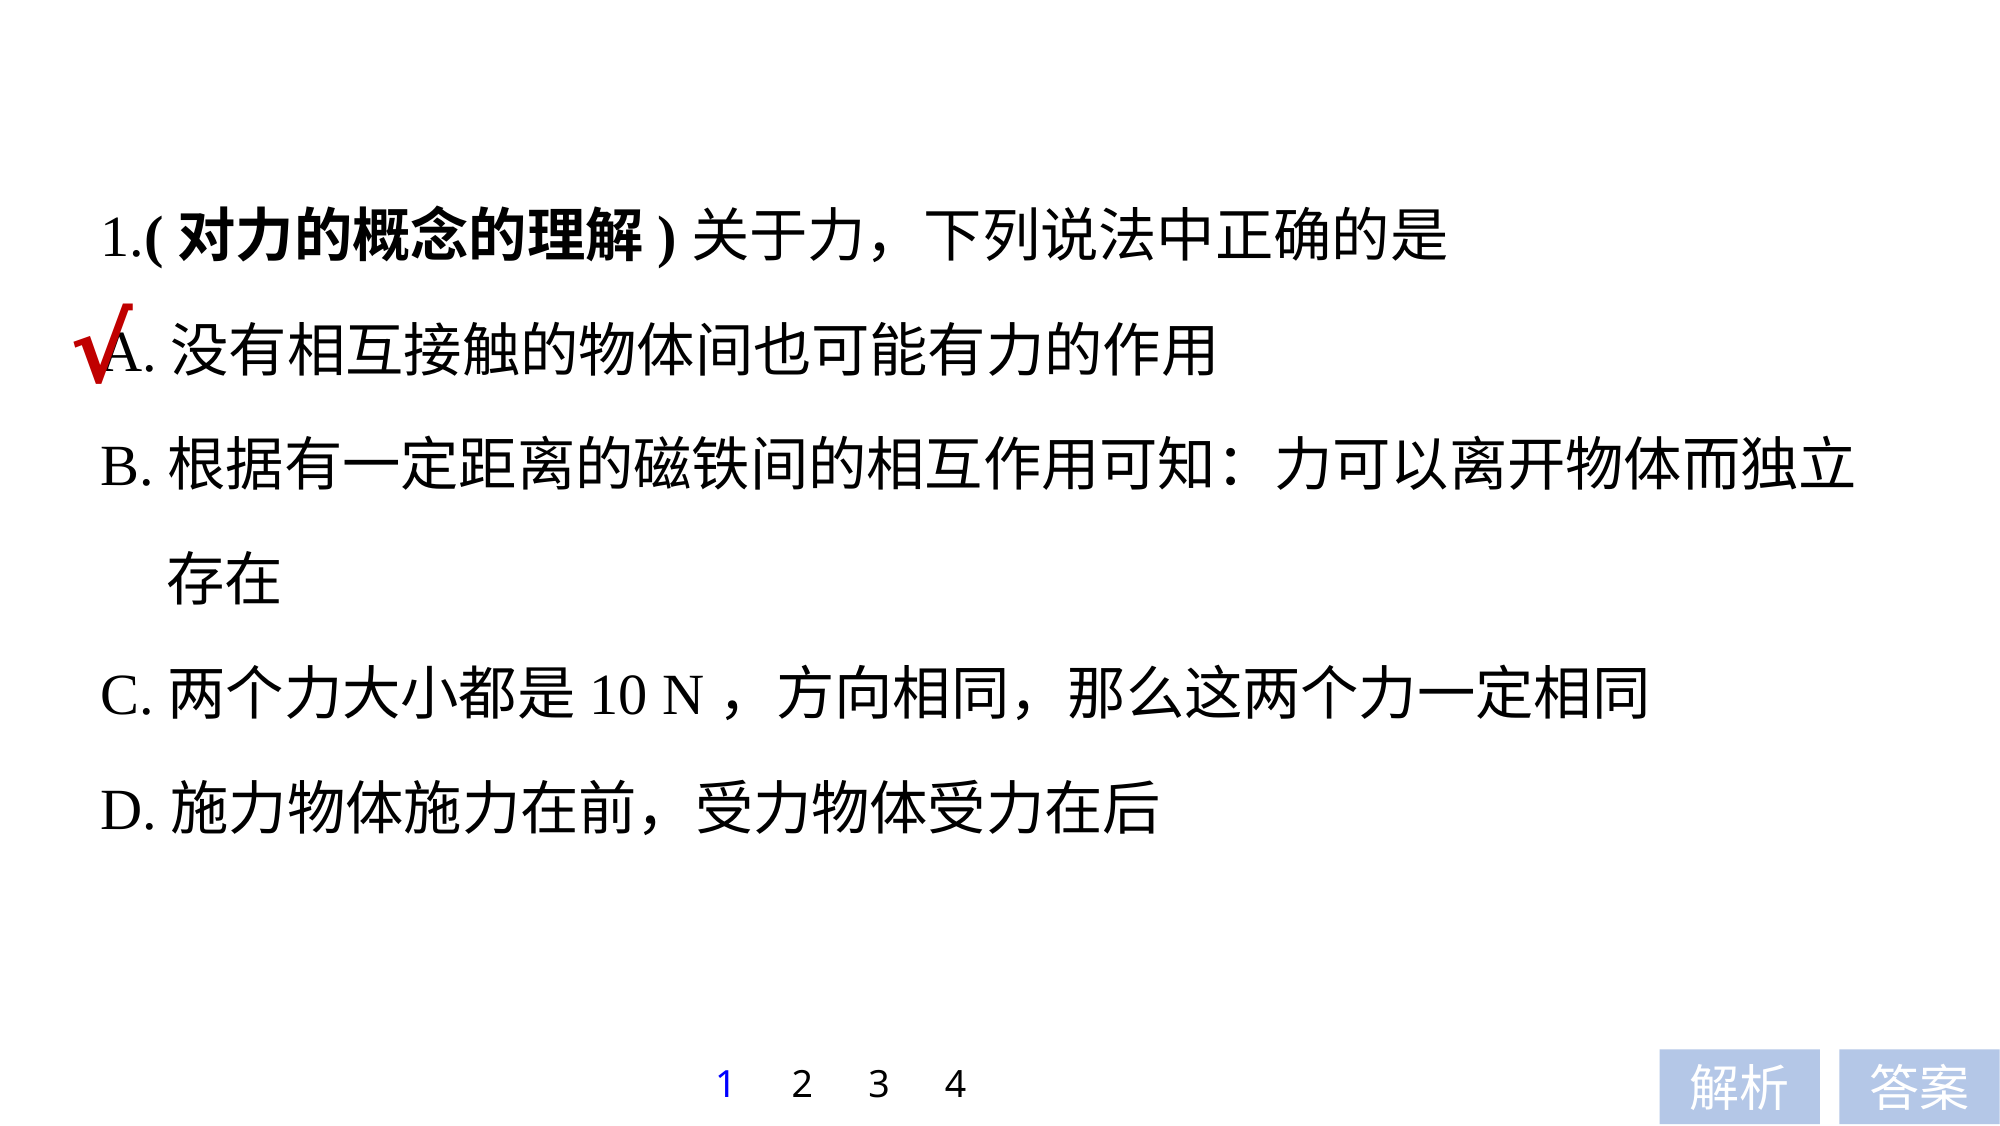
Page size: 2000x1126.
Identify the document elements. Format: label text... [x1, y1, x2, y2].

text_box 解析 [1659, 1049, 1820, 1125]
text_box 1.(对力的概念的理解)关于力，下列说法中正确的是 A.没有相互接触的物体间也可能有力的作用 B.根据有一定距离的磁铁间的相互作用可知：力可以离开物体而独立 存在 C.两个力大小都是10 N，方向相同，那么这两个力一定相同 D.施力物体施力在前，受力物体受力在后 [80, 143, 1916, 851]
text_box 2 [770, 1035, 835, 1126]
text_box 1 [693, 1035, 759, 1126]
text_box 答案 [1839, 1049, 2000, 1125]
text_box √ [55, 281, 180, 410]
text_box 3 [846, 1035, 912, 1126]
text_box 4 [923, 1035, 988, 1126]
